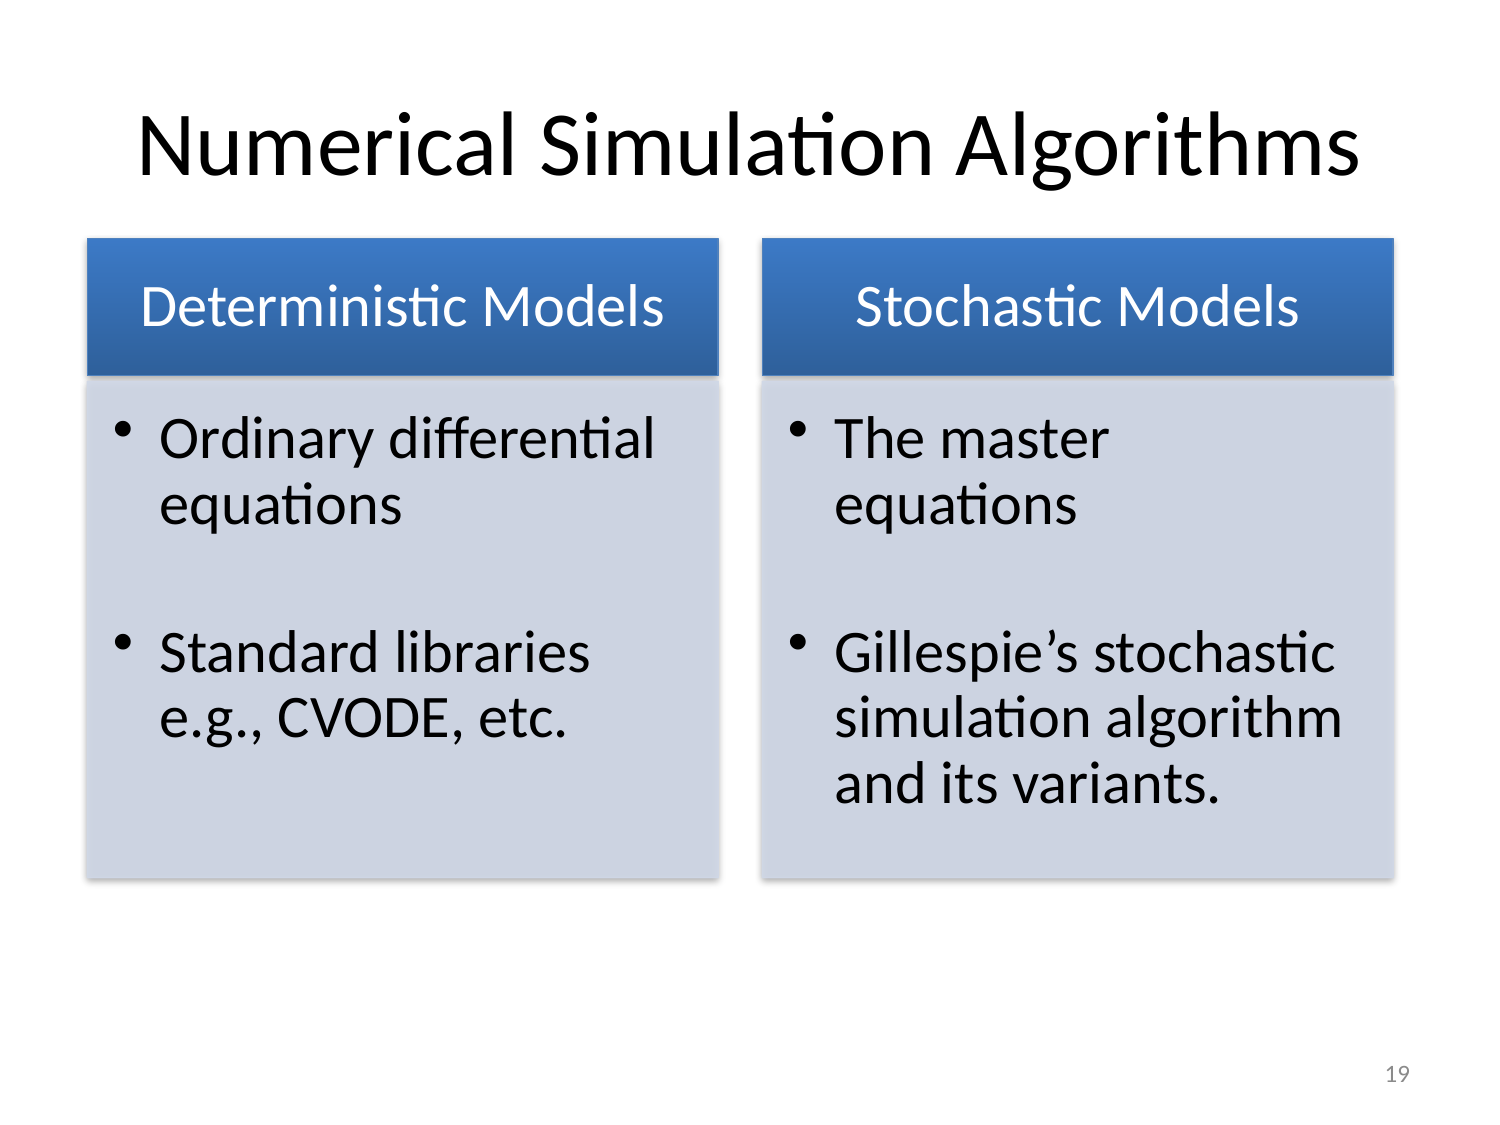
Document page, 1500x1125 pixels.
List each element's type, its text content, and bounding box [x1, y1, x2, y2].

slide_number 19 [1074, 1042, 1425, 1103]
title Numerical Simulation Algorithms [75, 45, 1425, 224]
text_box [74, 224, 1426, 892]
